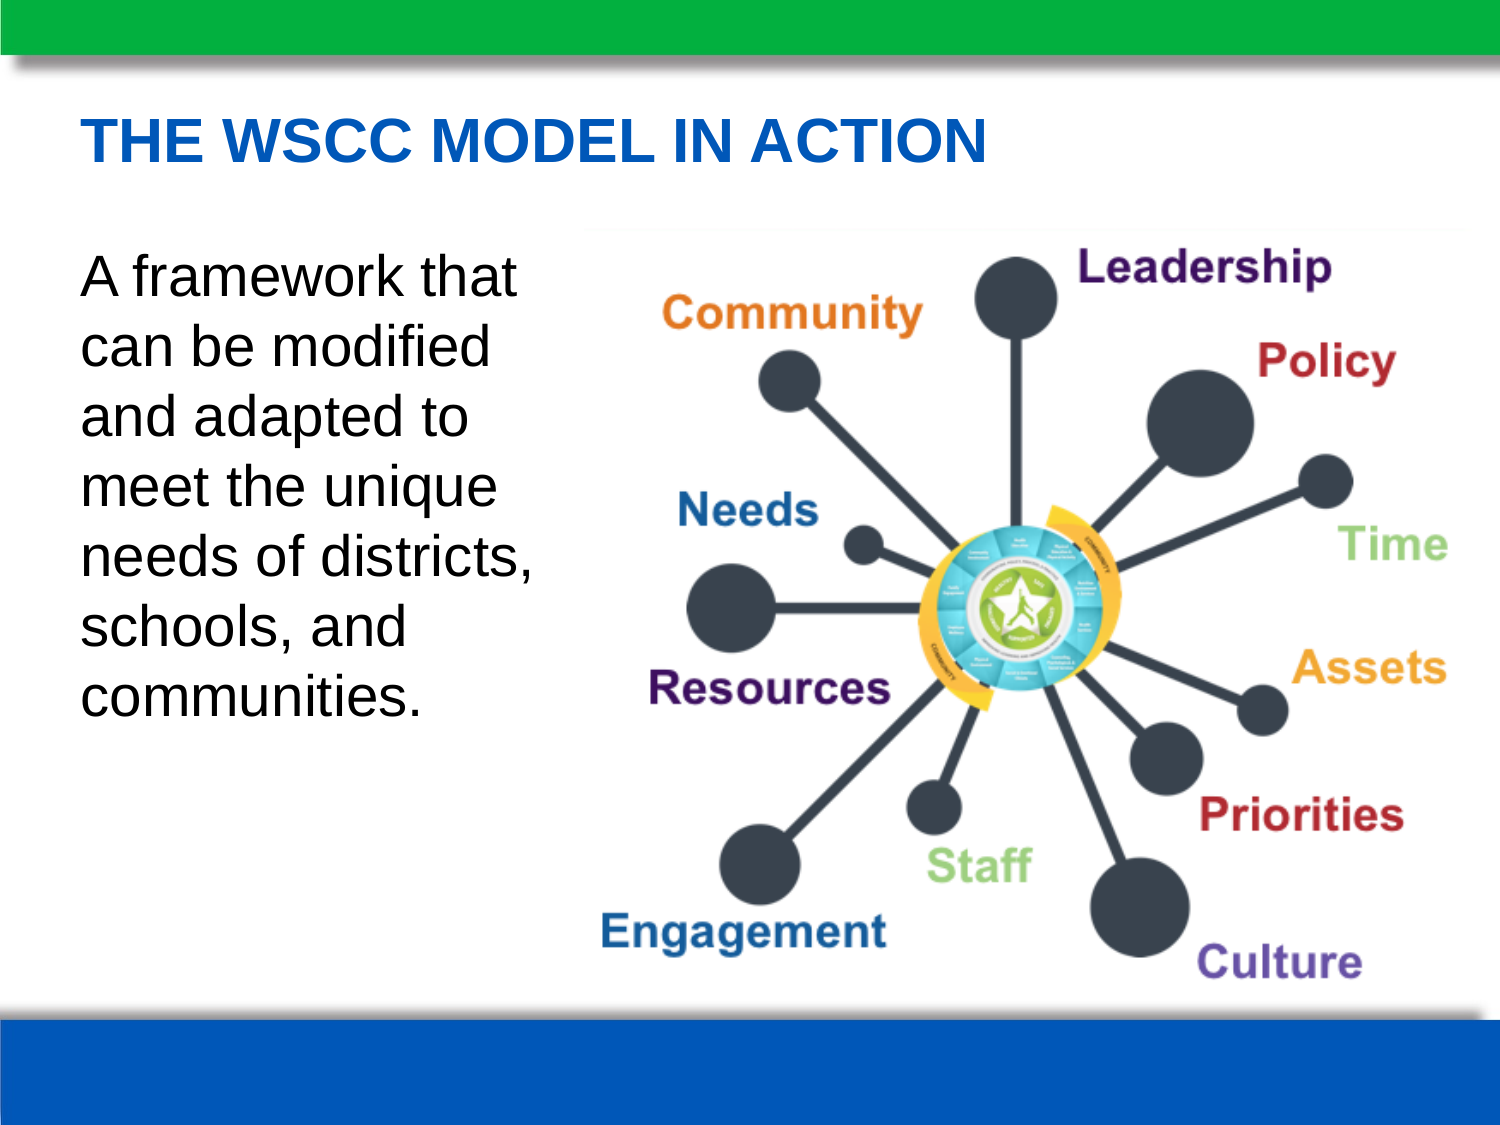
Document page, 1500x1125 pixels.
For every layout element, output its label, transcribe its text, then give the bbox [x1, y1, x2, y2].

picture [0, 0, 1500, 1125]
list A framework that can be modified and adapted to meet the unique needs of districts, schools, and communities. [65, 223, 585, 969]
title THE WSCC MODEL IN ACTION [65, 84, 1435, 169]
